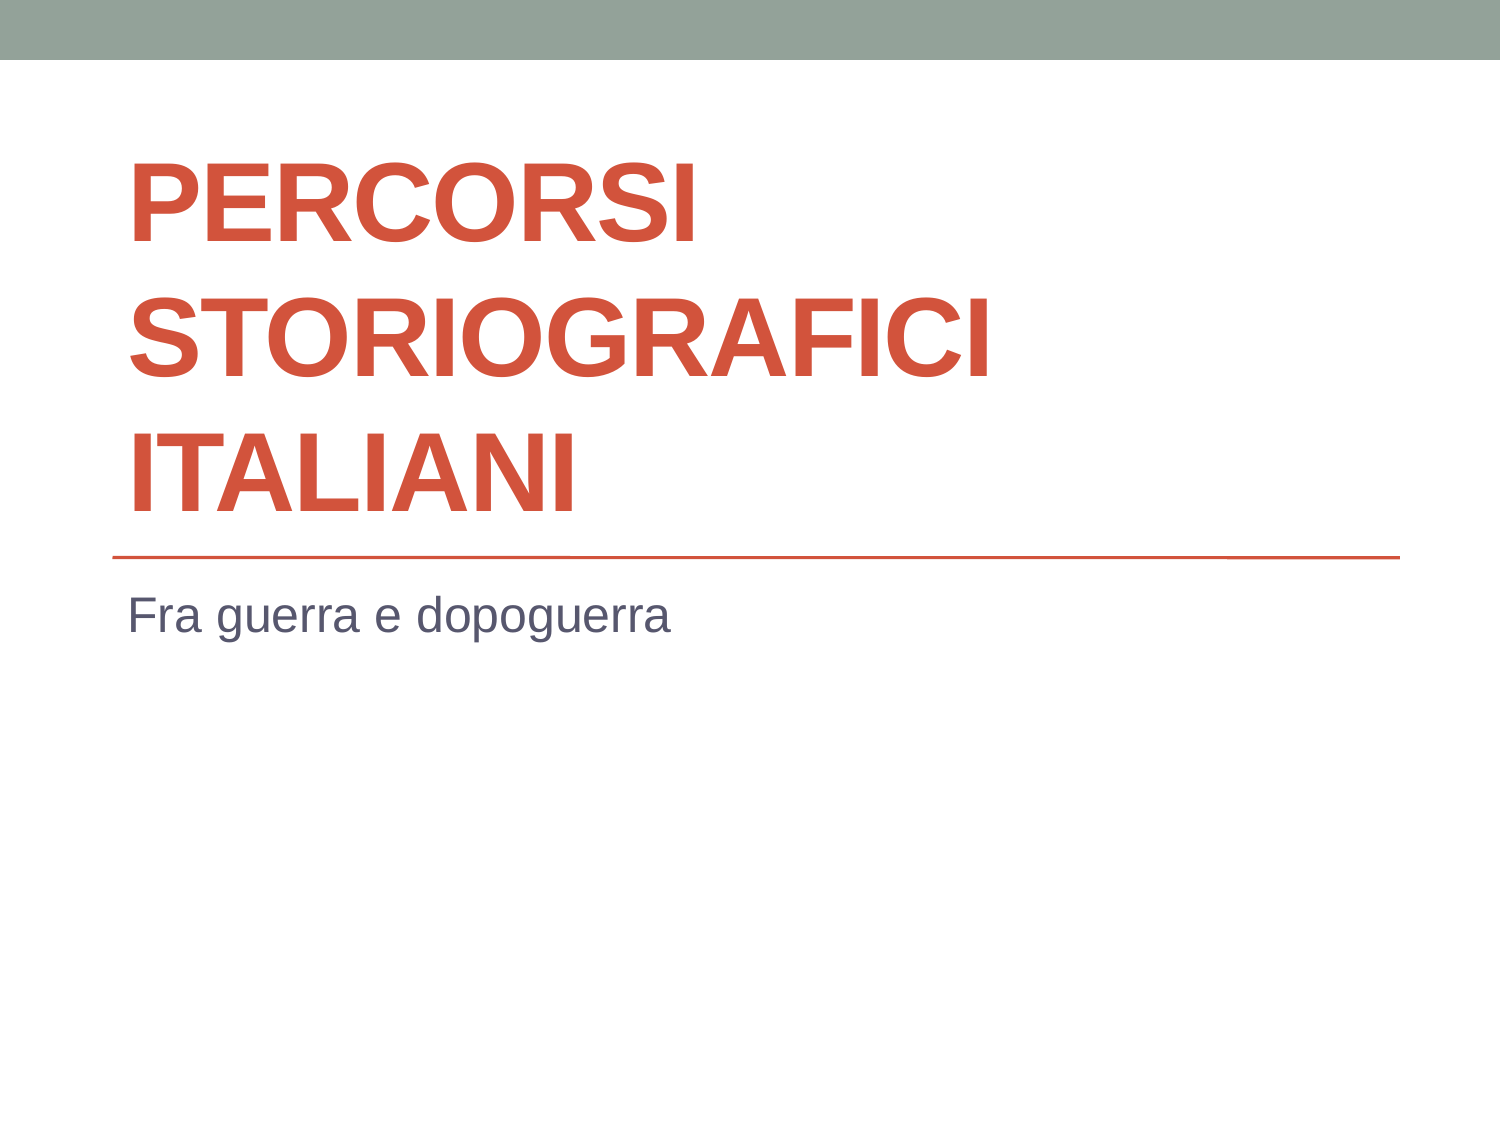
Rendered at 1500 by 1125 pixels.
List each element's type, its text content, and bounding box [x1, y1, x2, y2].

subtitle Fra guerra e dopoguerra [112, 575, 1163, 863]
title Percorsi STORIOGRAFICI italiani [112, 224, 1400, 542]
